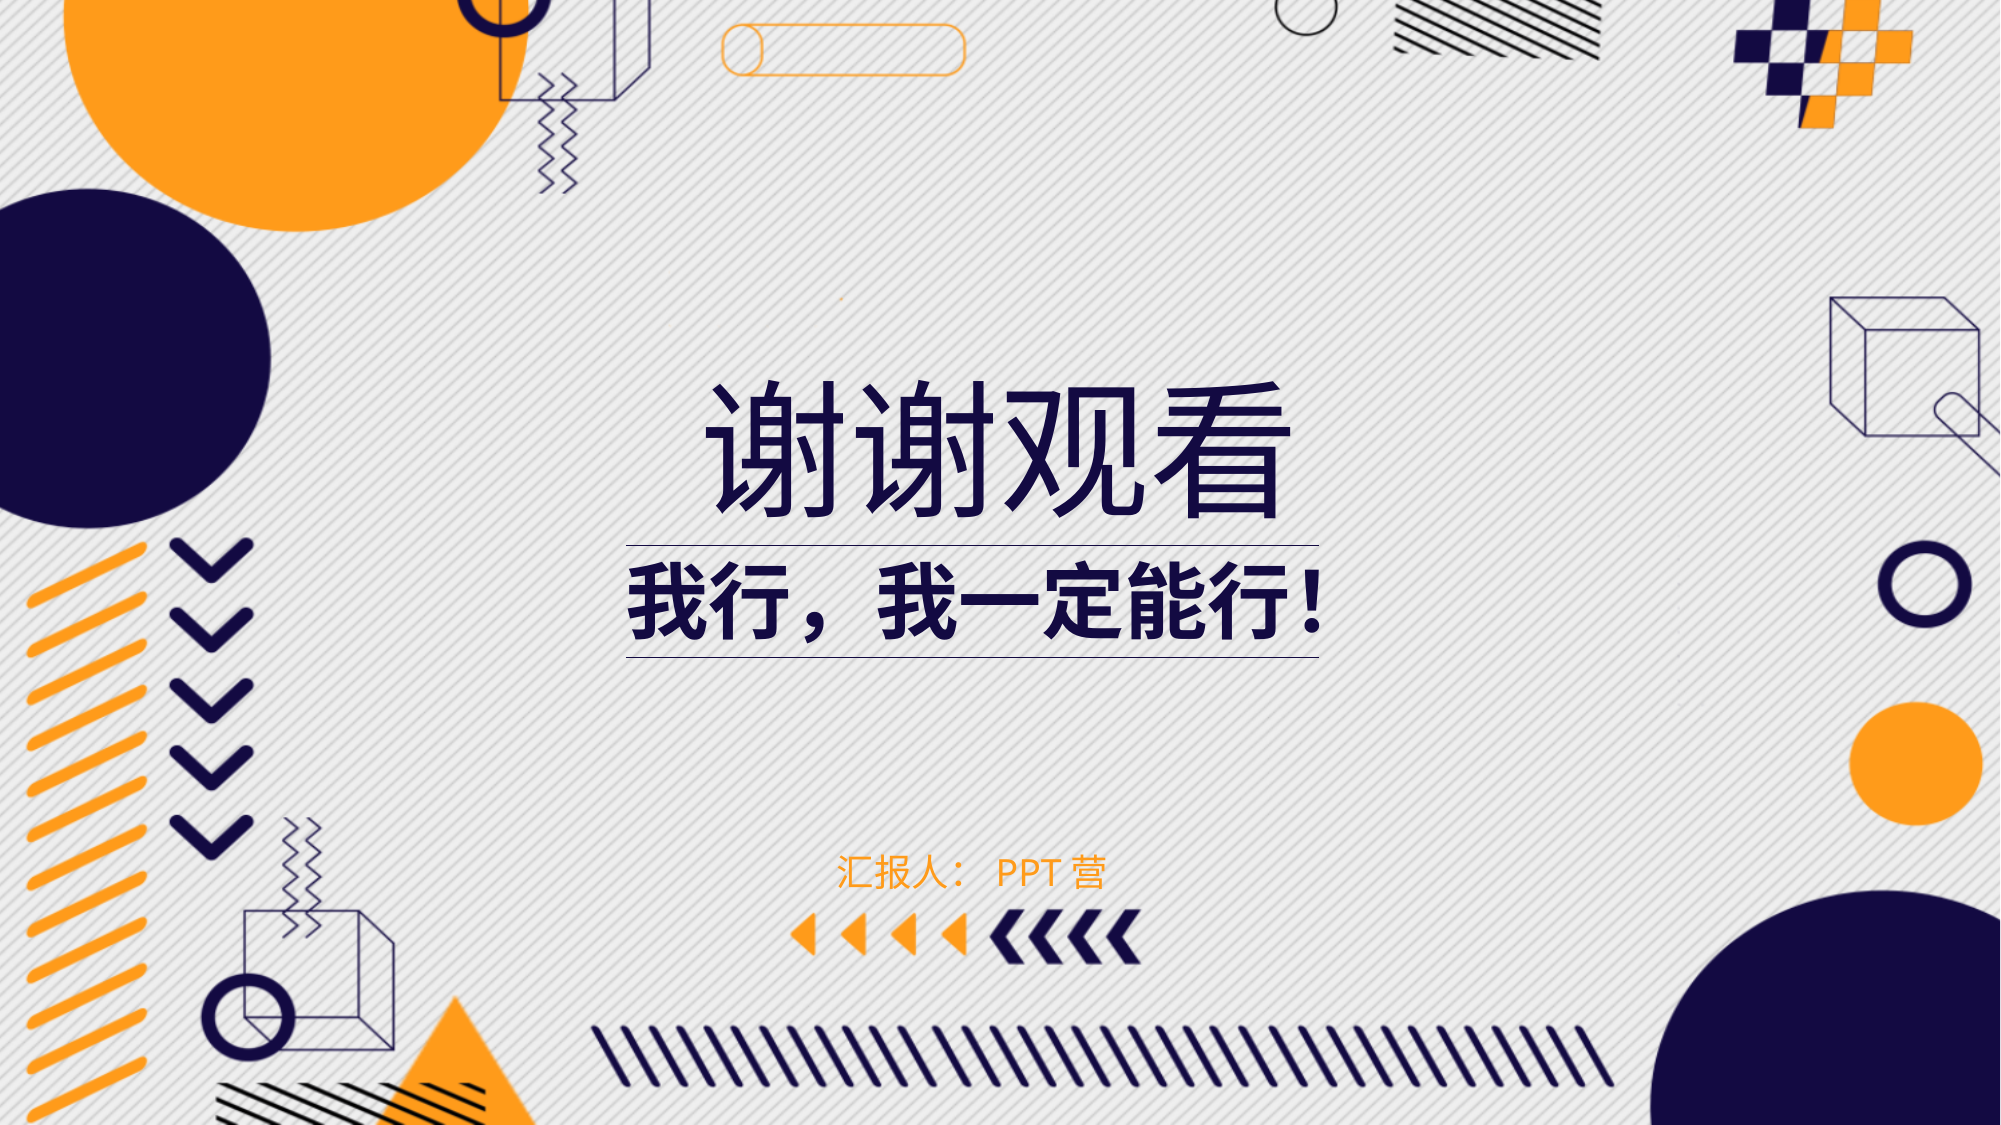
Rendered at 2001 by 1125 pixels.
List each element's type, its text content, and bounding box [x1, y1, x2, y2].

text_box 谢谢观看 [296, 348, 1704, 544]
text_box 汇报人：PPT营 [821, 841, 1124, 902]
picture [0, 0, 2001, 1125]
text_box 我行，我一定能行！ [610, 541, 1390, 657]
